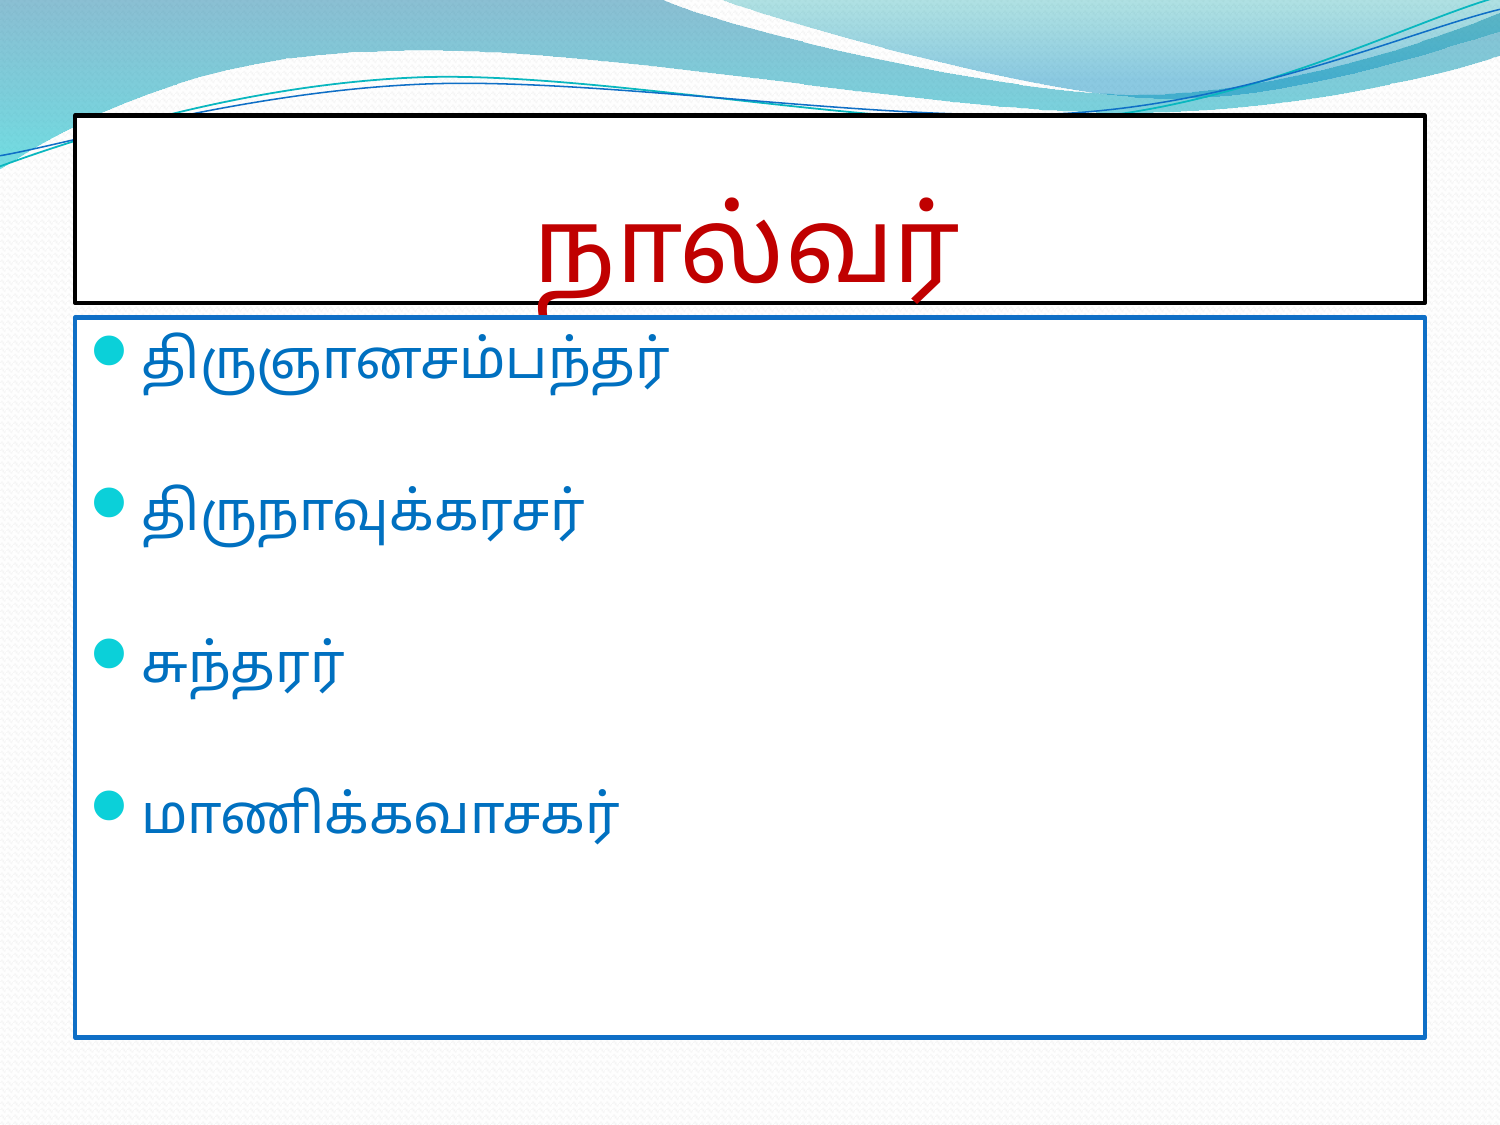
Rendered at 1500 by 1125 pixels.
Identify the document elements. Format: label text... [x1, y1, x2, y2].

title நால்வர் [73, 113, 1427, 305]
list திருஞானசம்பந்தர் திருநாவுக்கரசர் சுந்தரர் மாணிக்கவாசகர் [73, 315, 1427, 1040]
